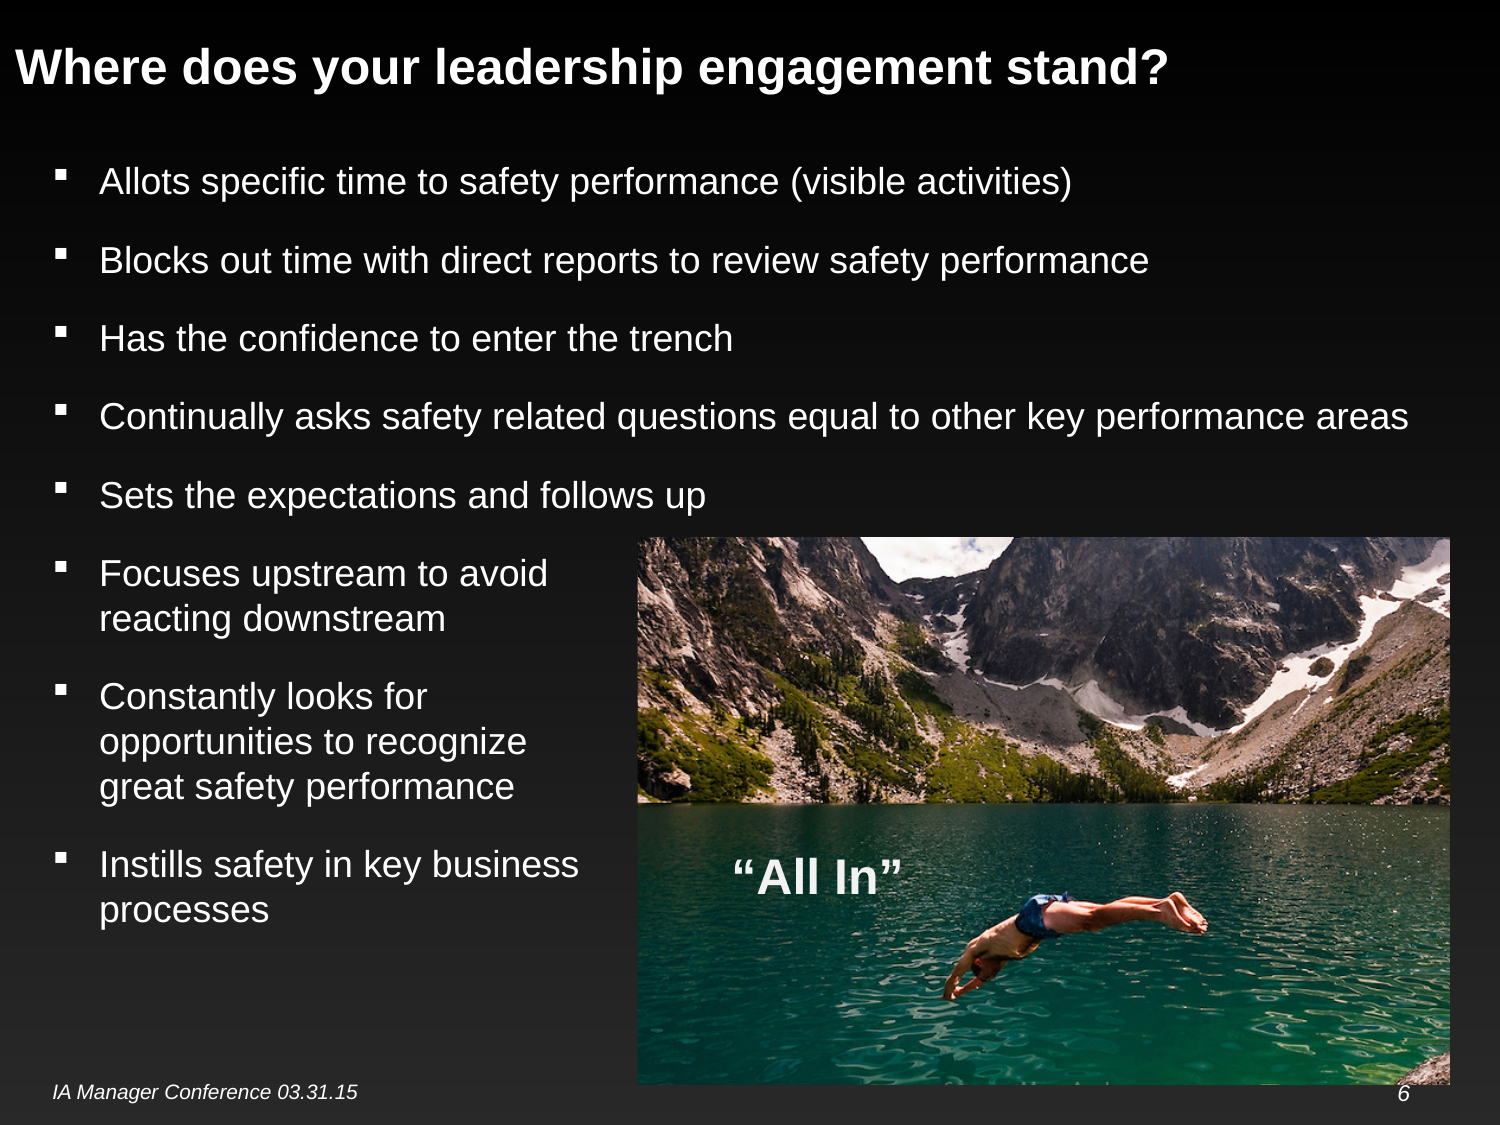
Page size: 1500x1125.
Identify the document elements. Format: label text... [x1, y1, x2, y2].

text_box Focuses upstream to avoid reacting downstream Constantly looks for opportunities to recognize great safety performance Instills safety in key business processes [37, 541, 625, 938]
text_box Allots specific time to safety performance (visible activities) Blocks out time with direct reports to review safety performance Has the confidence to enter the trench Continually asks safety related questions equal to other key performance areas Sets the expectations and follows up [37, 149, 1450, 523]
picture [637, 537, 1451, 1085]
slide_number 6 [1074, 1094, 1425, 1123]
title Where does your leadership engagement stand? [0, 0, 1500, 131]
